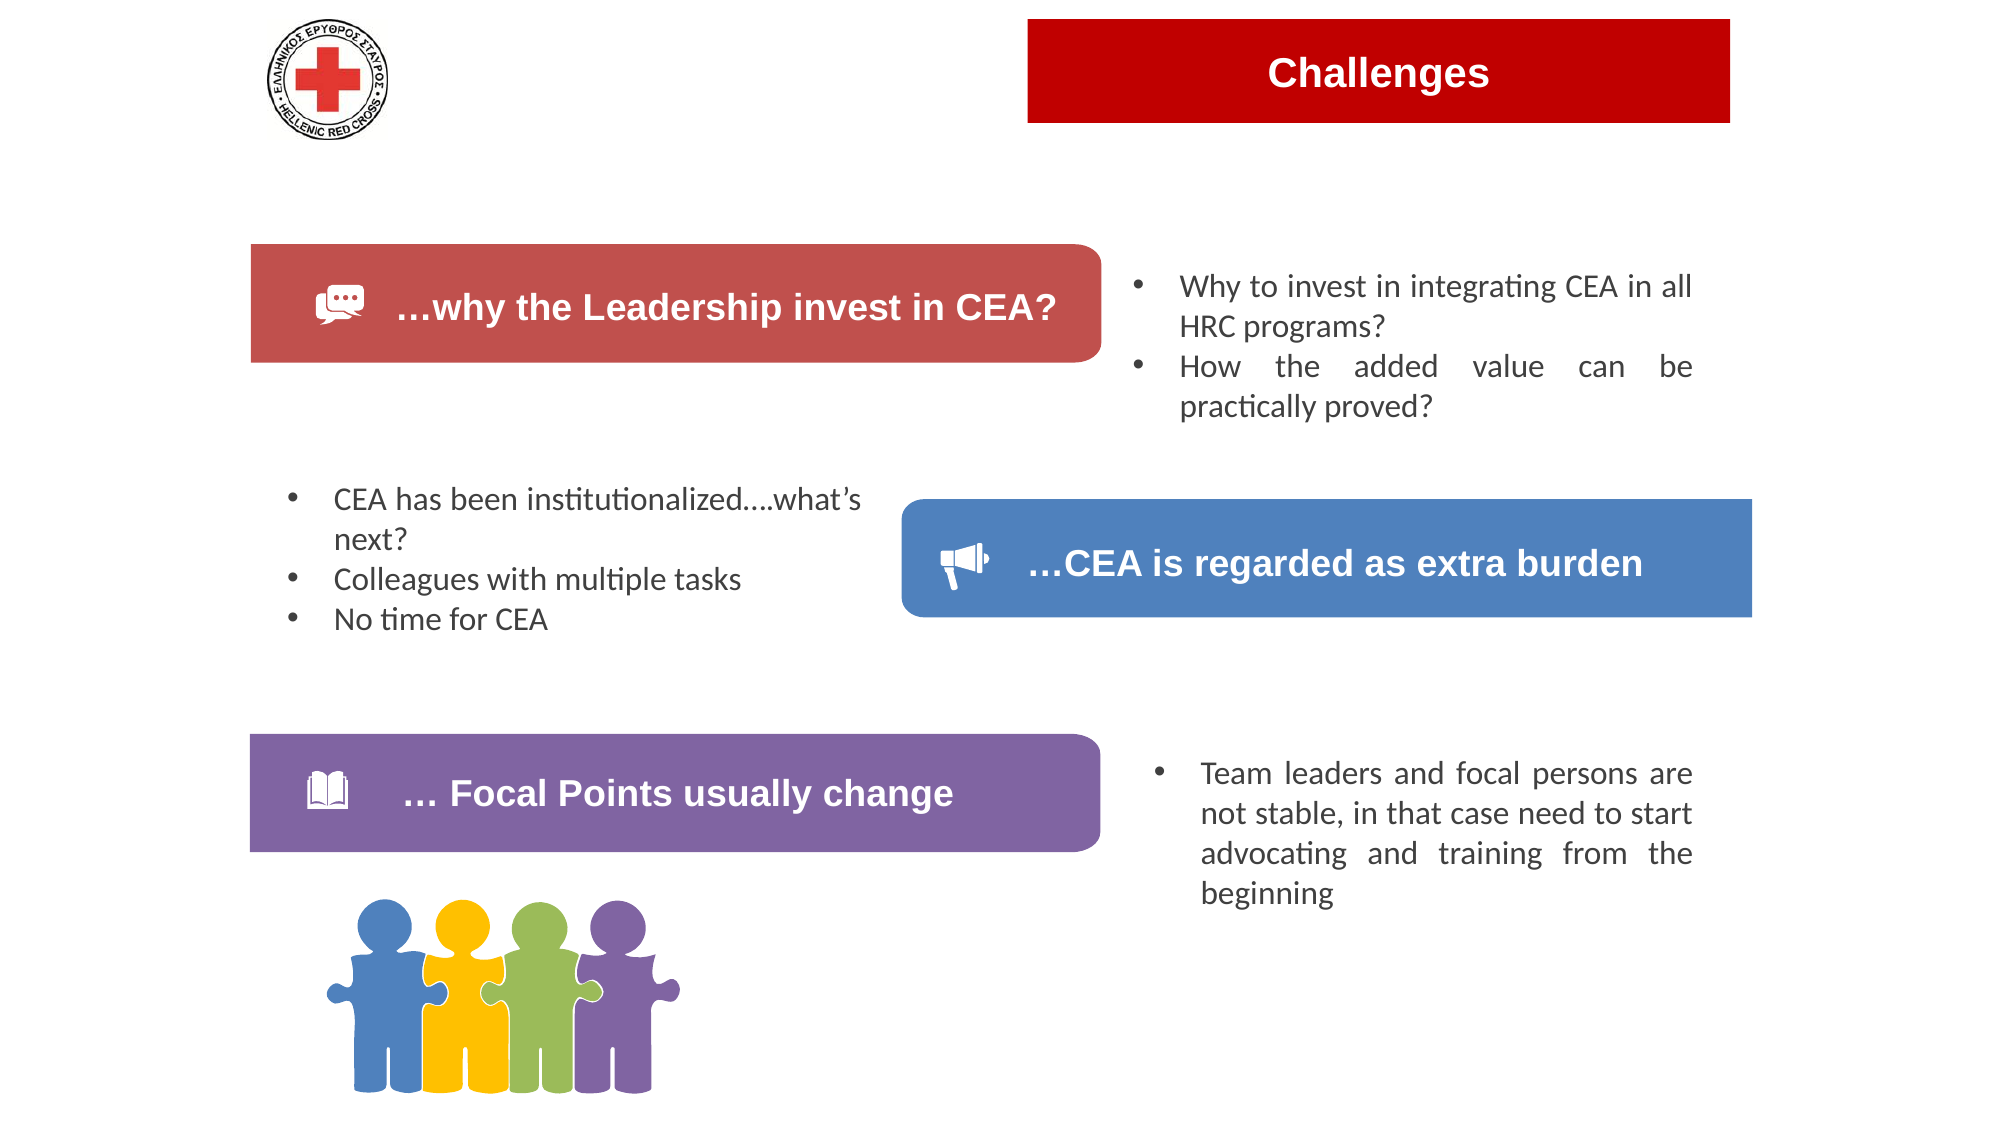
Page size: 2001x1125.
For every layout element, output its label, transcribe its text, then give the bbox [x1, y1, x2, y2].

text_box [247, 731, 1103, 855]
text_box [326, 899, 681, 1094]
text_box CEA has been institutionalized….what’s next? Colleagues with multiple tasks No time for CEA [272, 469, 877, 680]
text_box [899, 496, 1755, 620]
text_box [305, 768, 351, 812]
text_box [248, 242, 1104, 365]
text_box Challenges [1025, 17, 1732, 125]
text_box [313, 282, 358, 327]
text_box Why to invest in integrating CEA in all HRC programs? How the added value can be practically proved? [1118, 257, 1709, 432]
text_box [363, 274, 1126, 419]
text_box Team leaders and focal persons are not stable, in that case need to start advocating and training from the beginning [1138, 743, 1709, 958]
text_box … Focal Points usually change [387, 761, 1087, 822]
text_box …CEA is regarded as extra burden [1011, 531, 1758, 591]
picture [267, 18, 389, 140]
text_box [938, 540, 992, 593]
